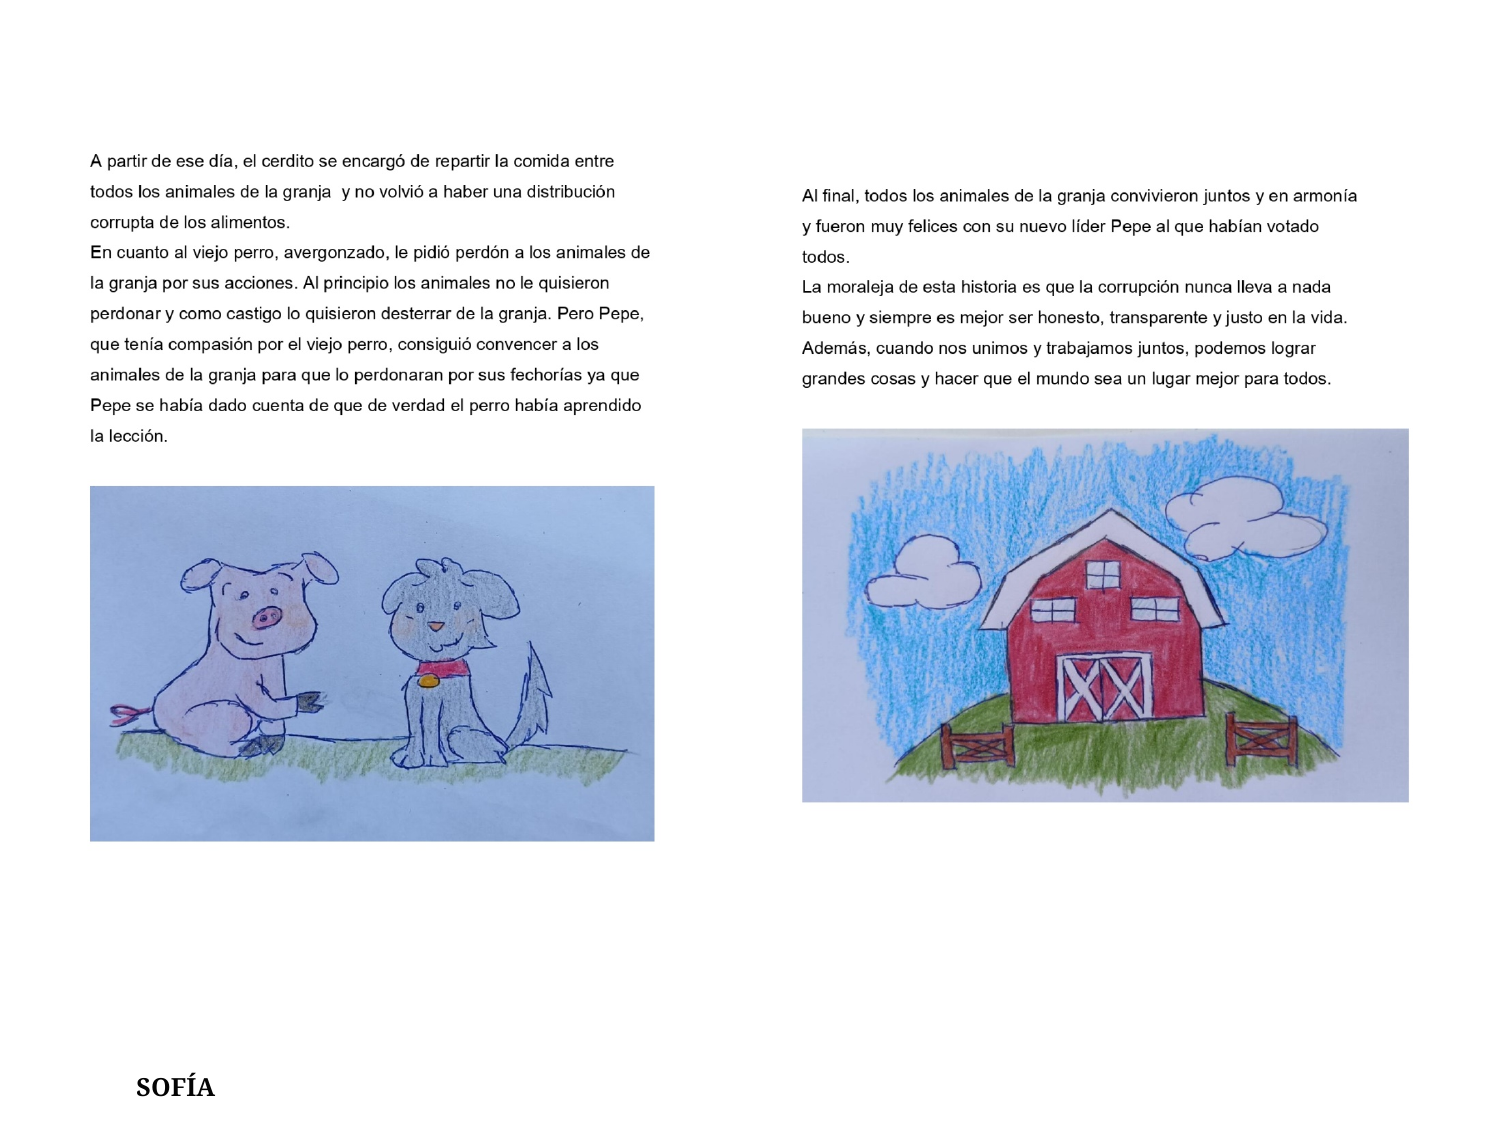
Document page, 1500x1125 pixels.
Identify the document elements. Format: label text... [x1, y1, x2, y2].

title SOFÍA [0, 1060, 352, 1122]
picture [0, 0, 1456, 1085]
